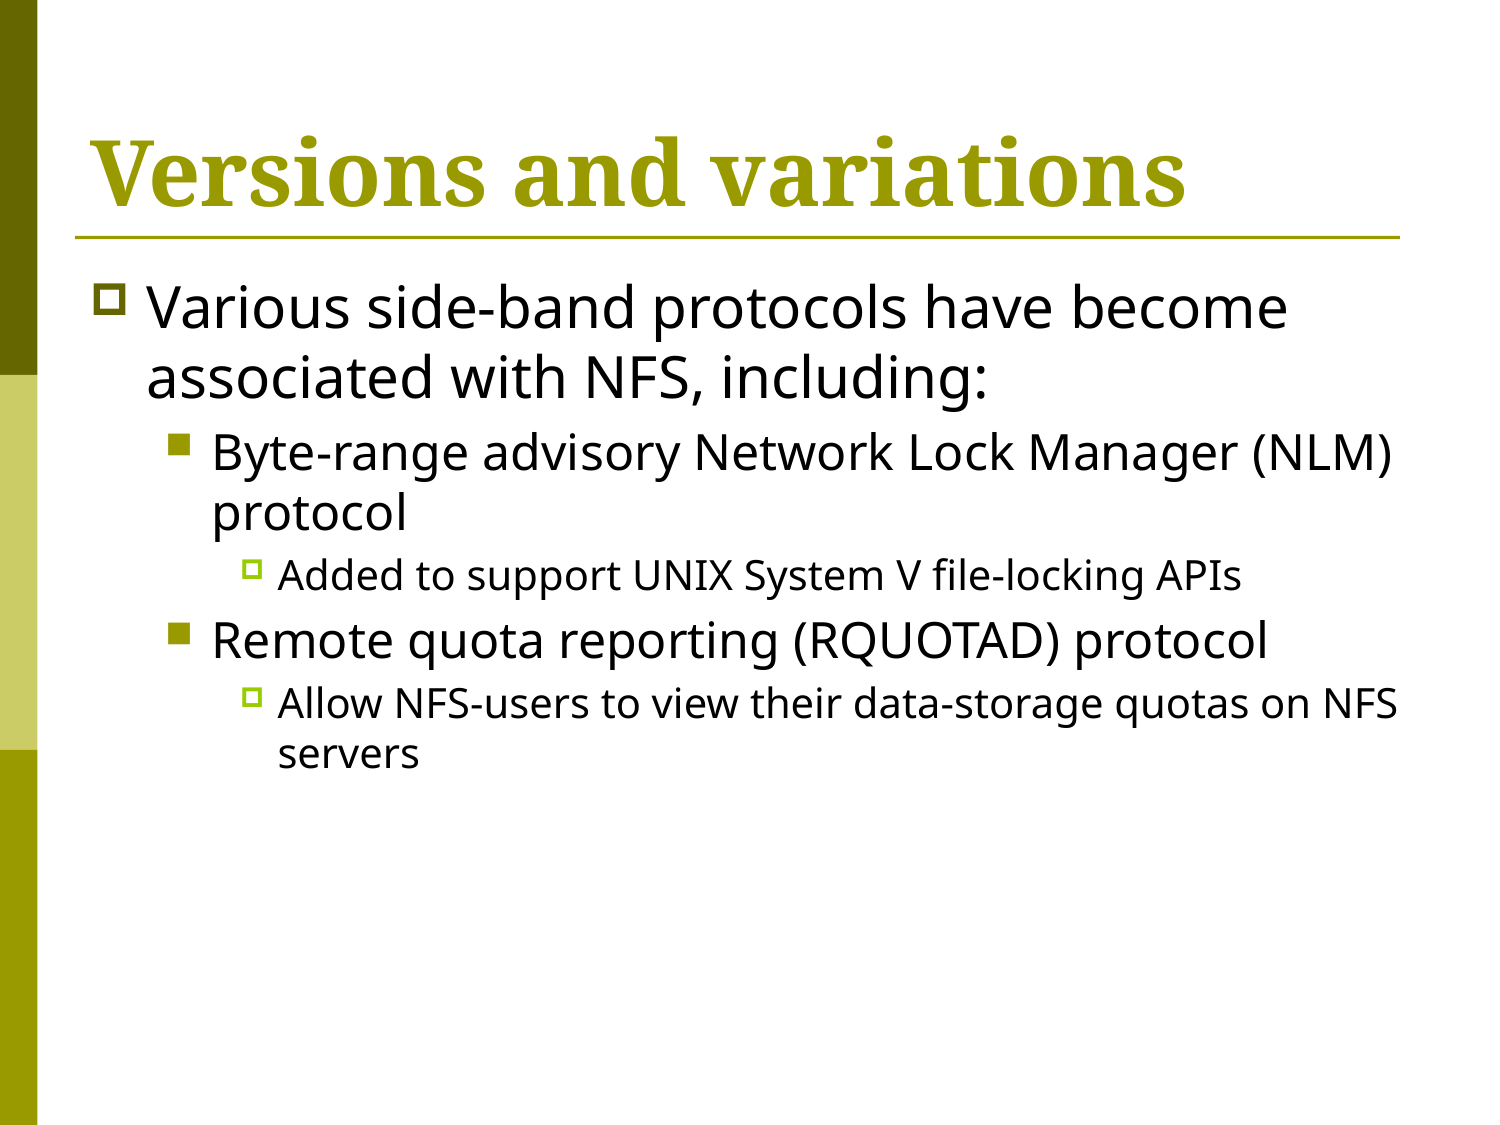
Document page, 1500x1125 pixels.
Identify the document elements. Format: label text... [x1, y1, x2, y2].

title Versions and variations [74, 45, 1426, 233]
list Various side-band protocols have become associated with NFS, including: Byte-range advisory Network Lock Manager (NLM) protocol Added to support UNIX System V file-locking APIs Remote quota reporting (RQUOTAD) protocol Allow NFS-users to view their data-storage quotas on NFS servers [74, 262, 1426, 1006]
